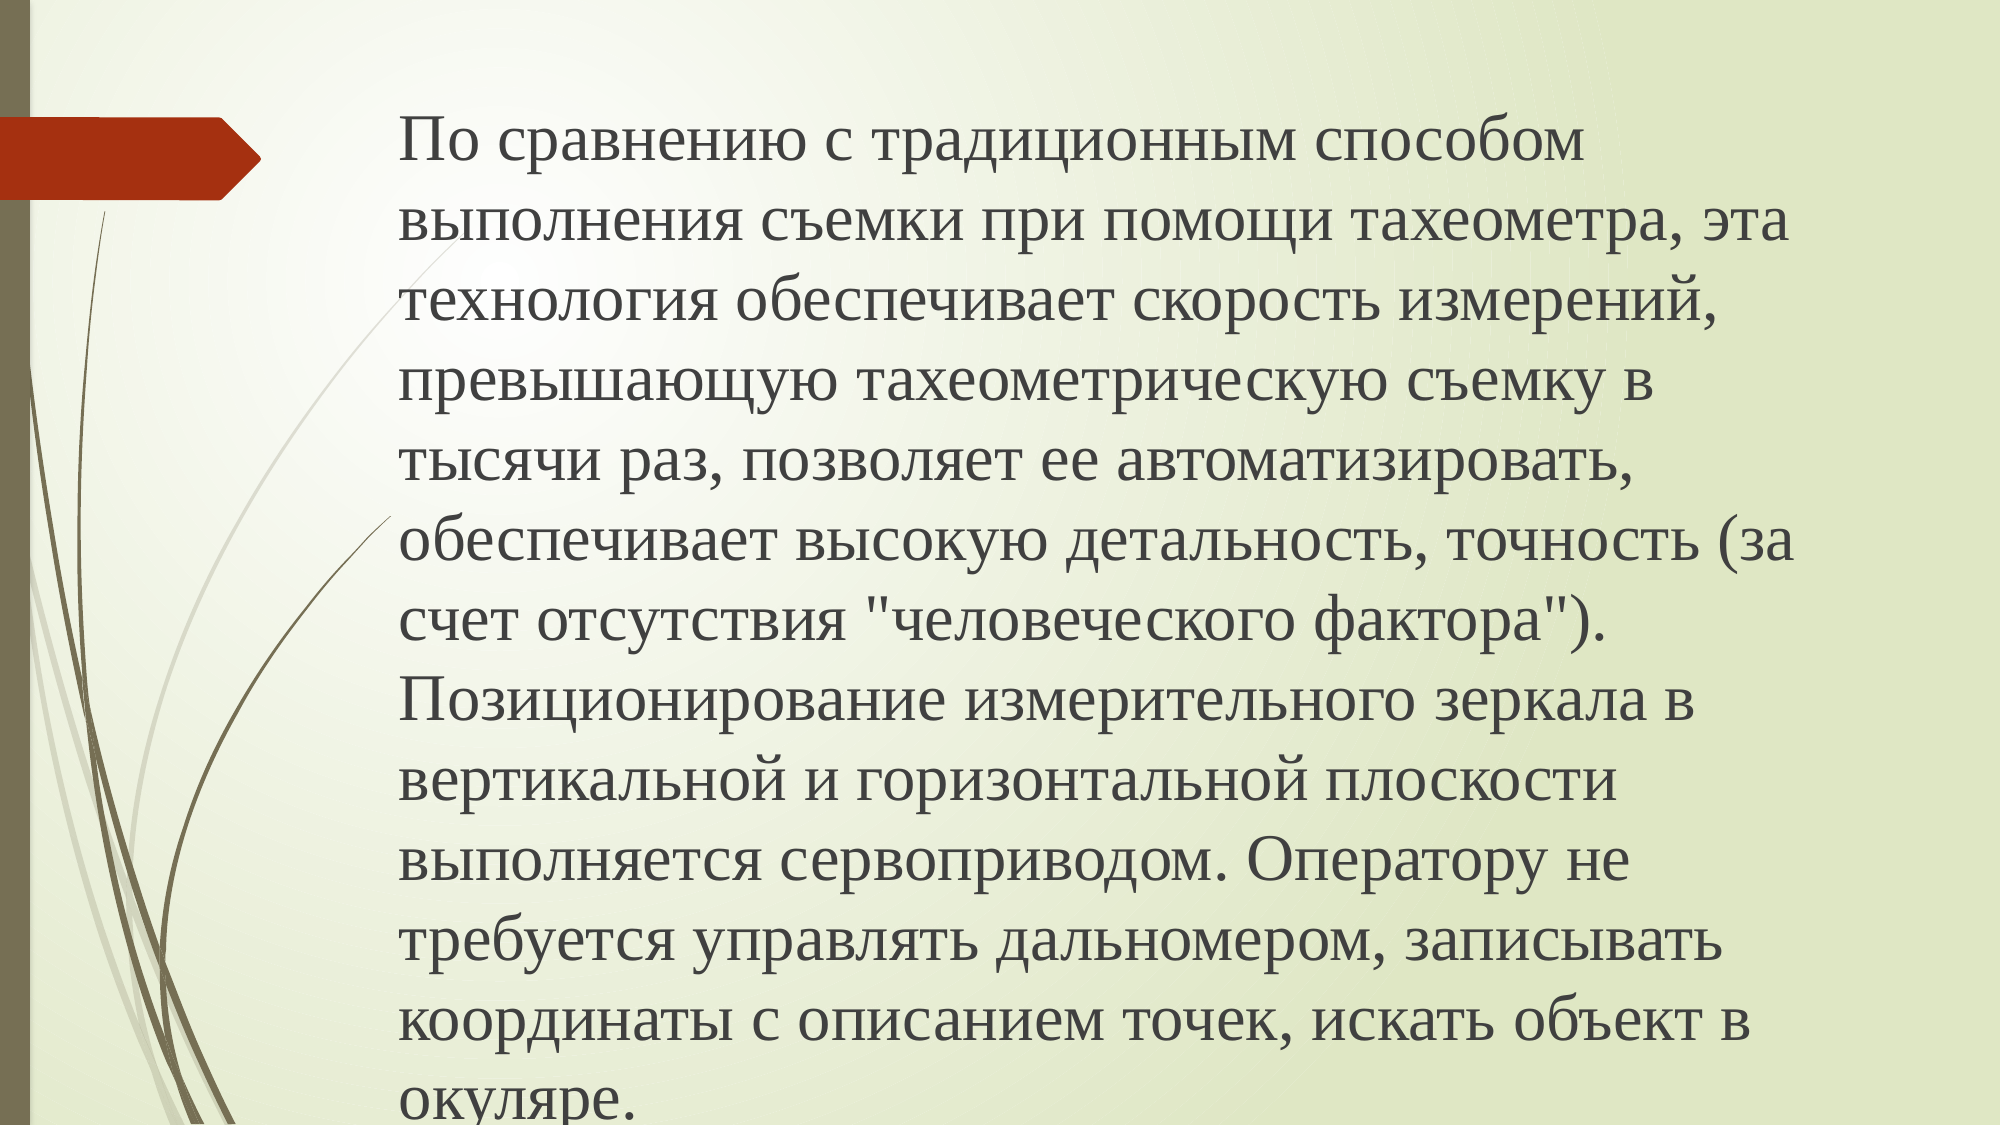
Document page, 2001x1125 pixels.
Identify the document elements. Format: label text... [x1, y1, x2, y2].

list По сравнению с традиционным способом выполнения съемки при помощи тахеометра, эта технология обеспечивает скорость измерений, превышающую тахеометрическую съемку в тысячи раз, позволяет ее автоматизировать, обеспечивает высокую детальность, точность (за счет отсутствия "человеческого фактора"). Позиционирование измерительного зеркала в вертикальной и горизонтальной плоскости выполняется сервоприводом. Оператору не требуется управлять дальномером, записывать координаты с описанием точек, искать объект в окуляре. [383, 86, 1847, 706]
